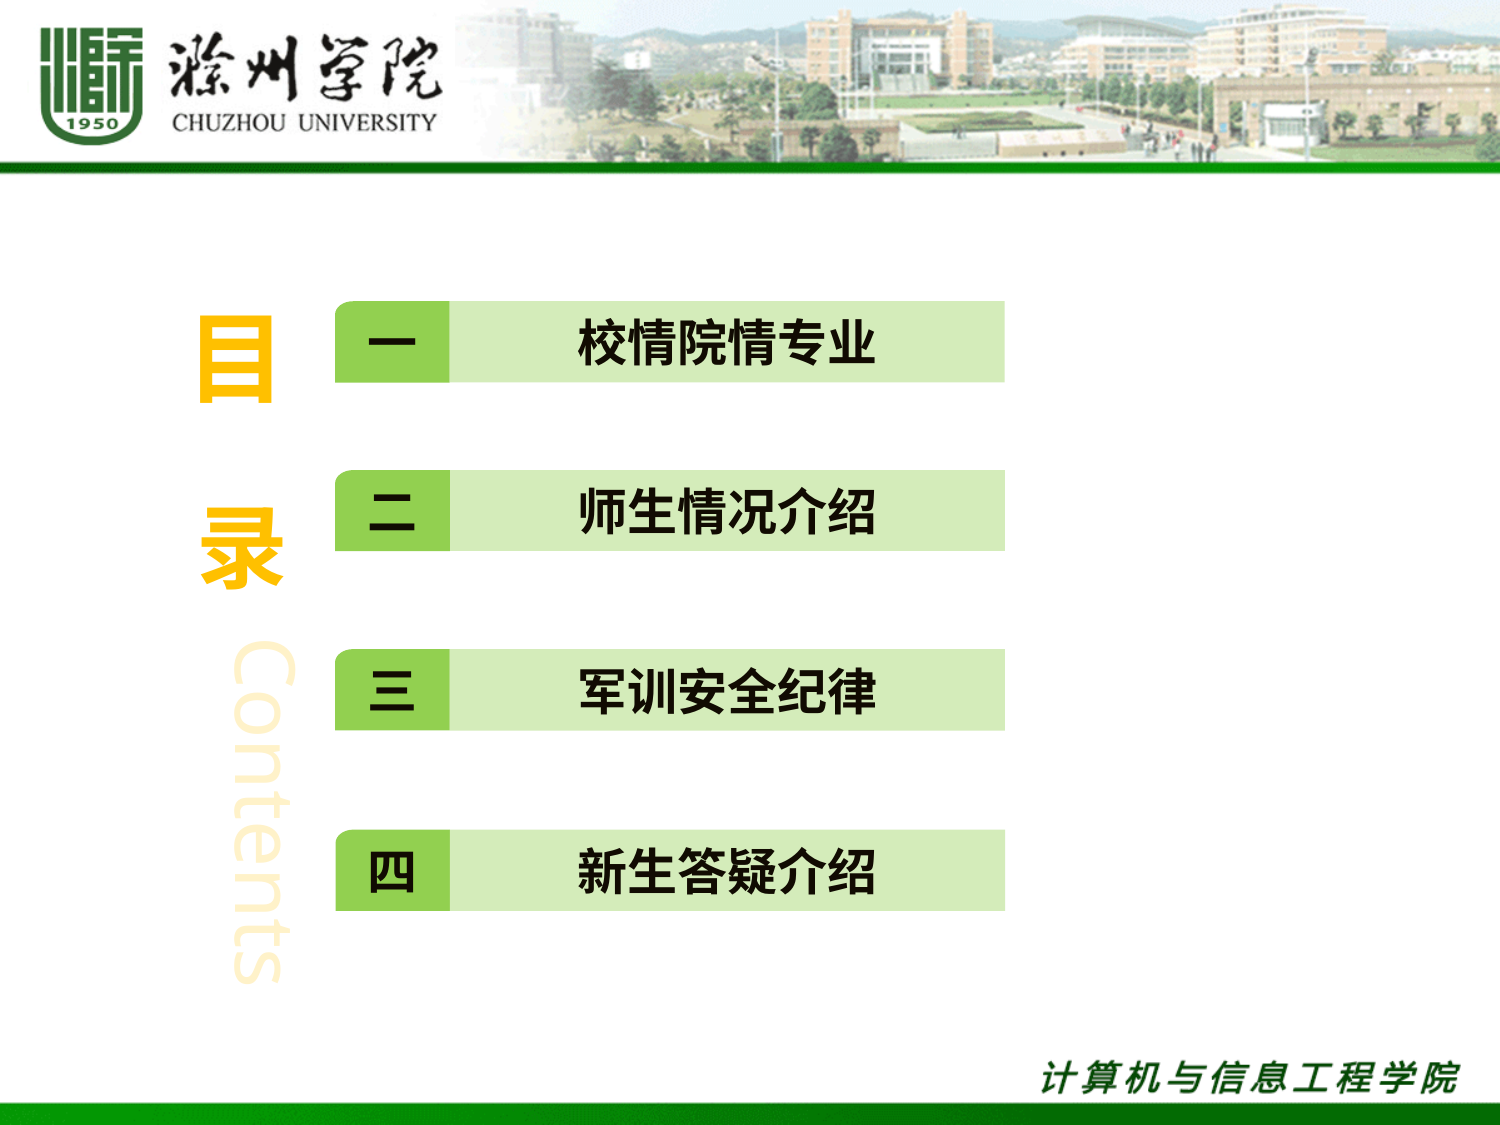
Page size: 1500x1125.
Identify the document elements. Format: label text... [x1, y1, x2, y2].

text_box 二 [335, 470, 450, 552]
text_box 一 [335, 301, 449, 383]
picture [0, 0, 1500, 1125]
text_box Contents [194, 621, 326, 1025]
text_box 录 [159, 456, 313, 634]
text_box 军训安全纪律 [450, 649, 1005, 731]
text_box 四 [335, 829, 449, 911]
text_box 师生情况介绍 [450, 470, 1005, 551]
text_box 目 [147, 267, 314, 445]
text_box 新生答疑介绍 [449, 829, 1006, 911]
text_box 校情院情专业 [449, 301, 1005, 383]
text_box 三 [335, 649, 450, 731]
